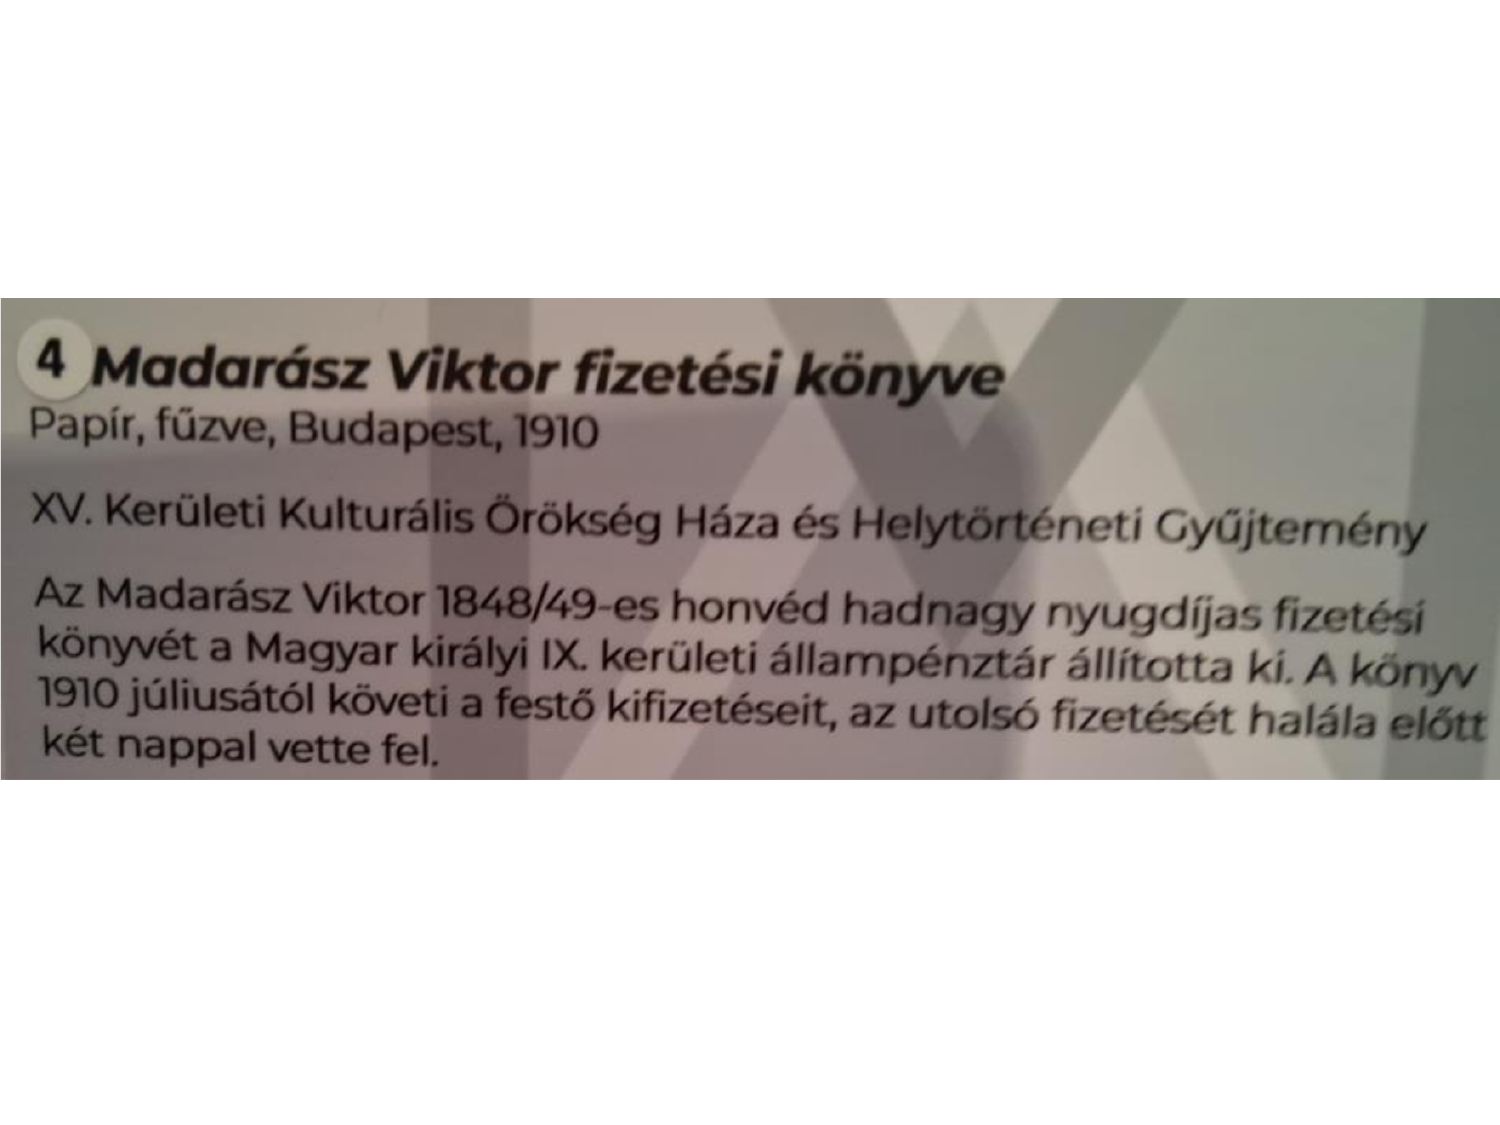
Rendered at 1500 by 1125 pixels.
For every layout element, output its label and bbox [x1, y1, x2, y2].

picture [0, 297, 1500, 780]
